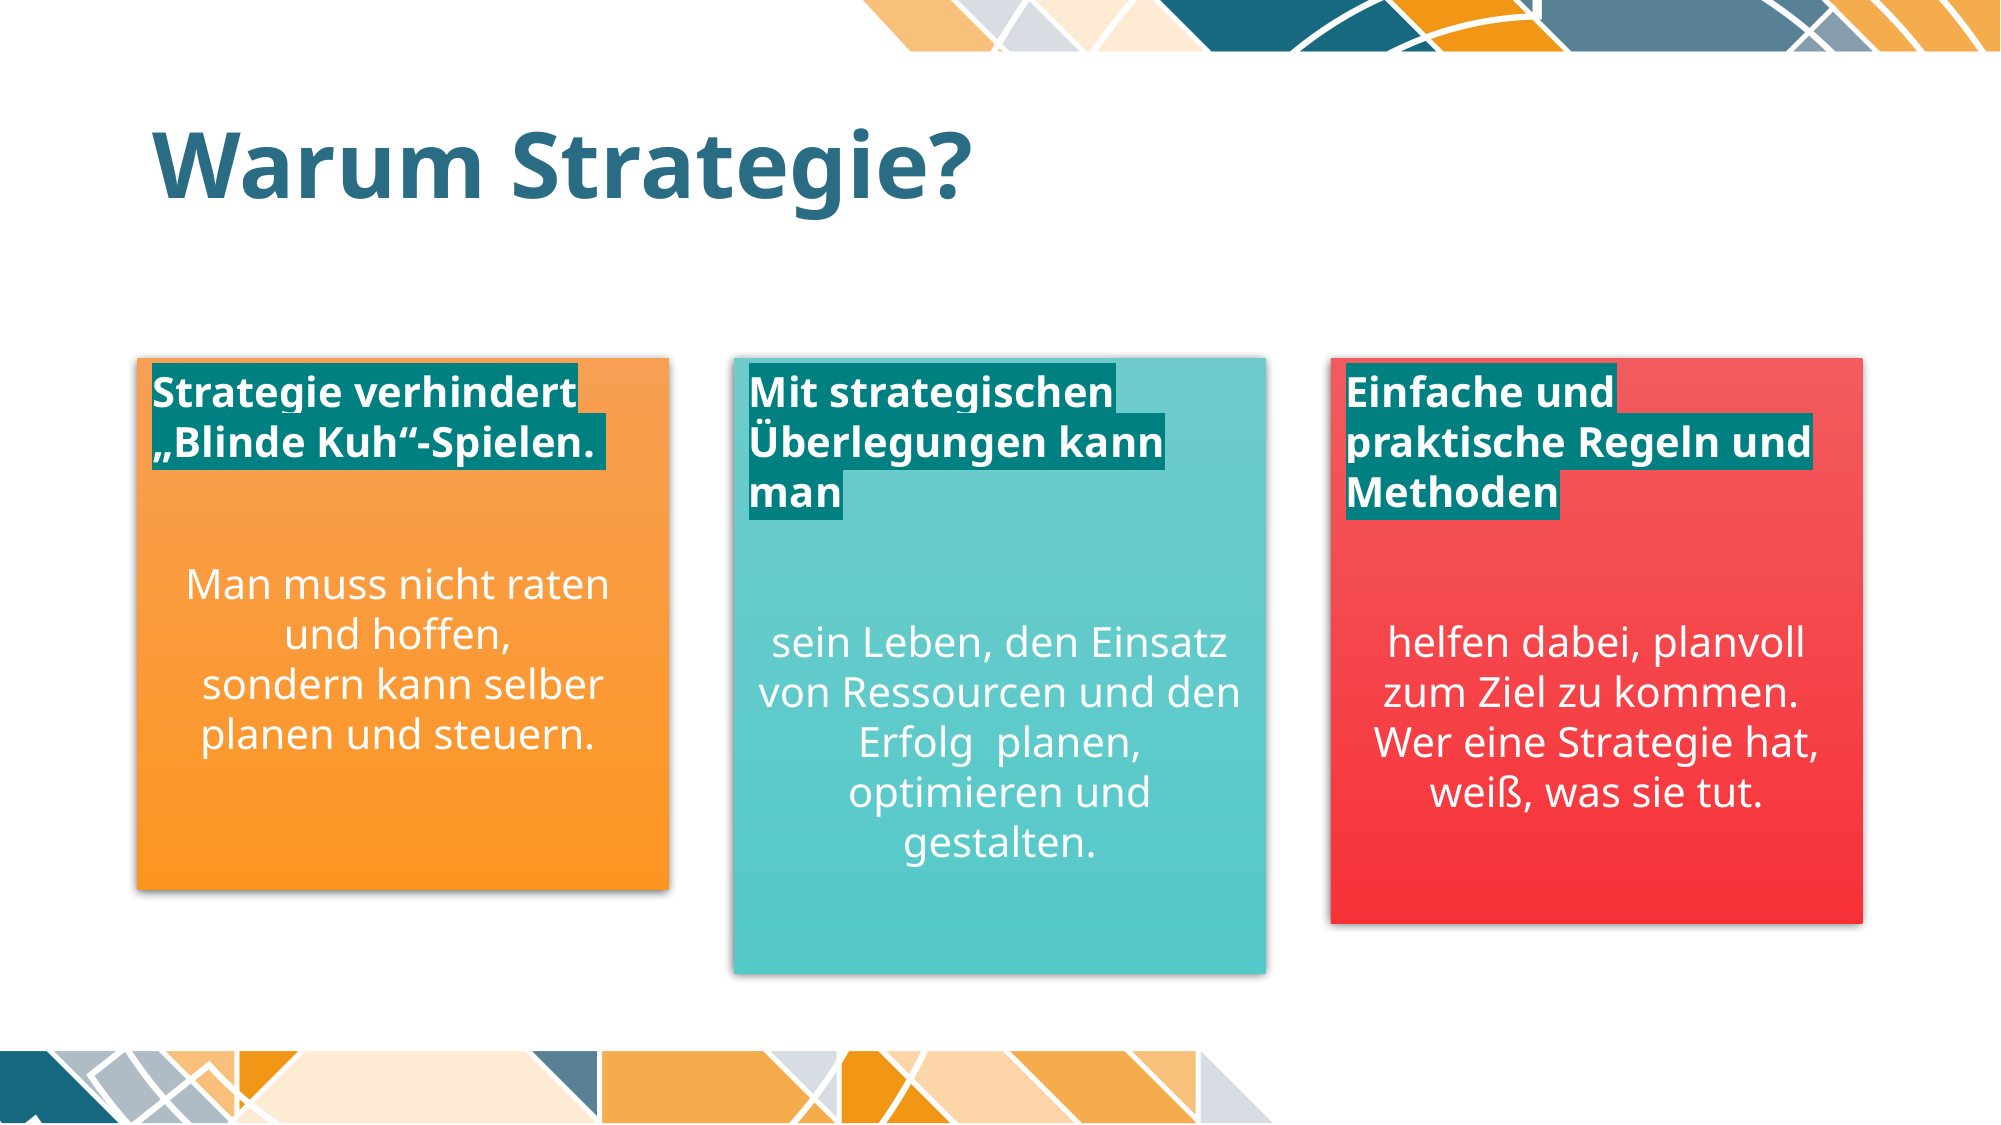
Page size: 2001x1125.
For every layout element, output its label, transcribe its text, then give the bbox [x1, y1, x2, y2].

text_box Einfache und praktische Regeln und Methoden helfen dabei, planvoll zum Ziel zu kommen. Wer eine Strategie hat, weiß, was sie tut. [1330, 358, 1863, 924]
picture [0, 0, 2001, 1125]
list Strategie verhindert „Blinde Kuh“-Spielen. Man muss nicht raten und hoffen, sondern kann selber planen und steuern. [137, 358, 669, 890]
text_box Mit strategischen Überlegungen kann man sein Leben, den Einsatz von Ressourcen und den Erfolg planen, optimieren und gestalten. [734, 358, 1266, 974]
title Warum Strategie? [137, 59, 1863, 278]
